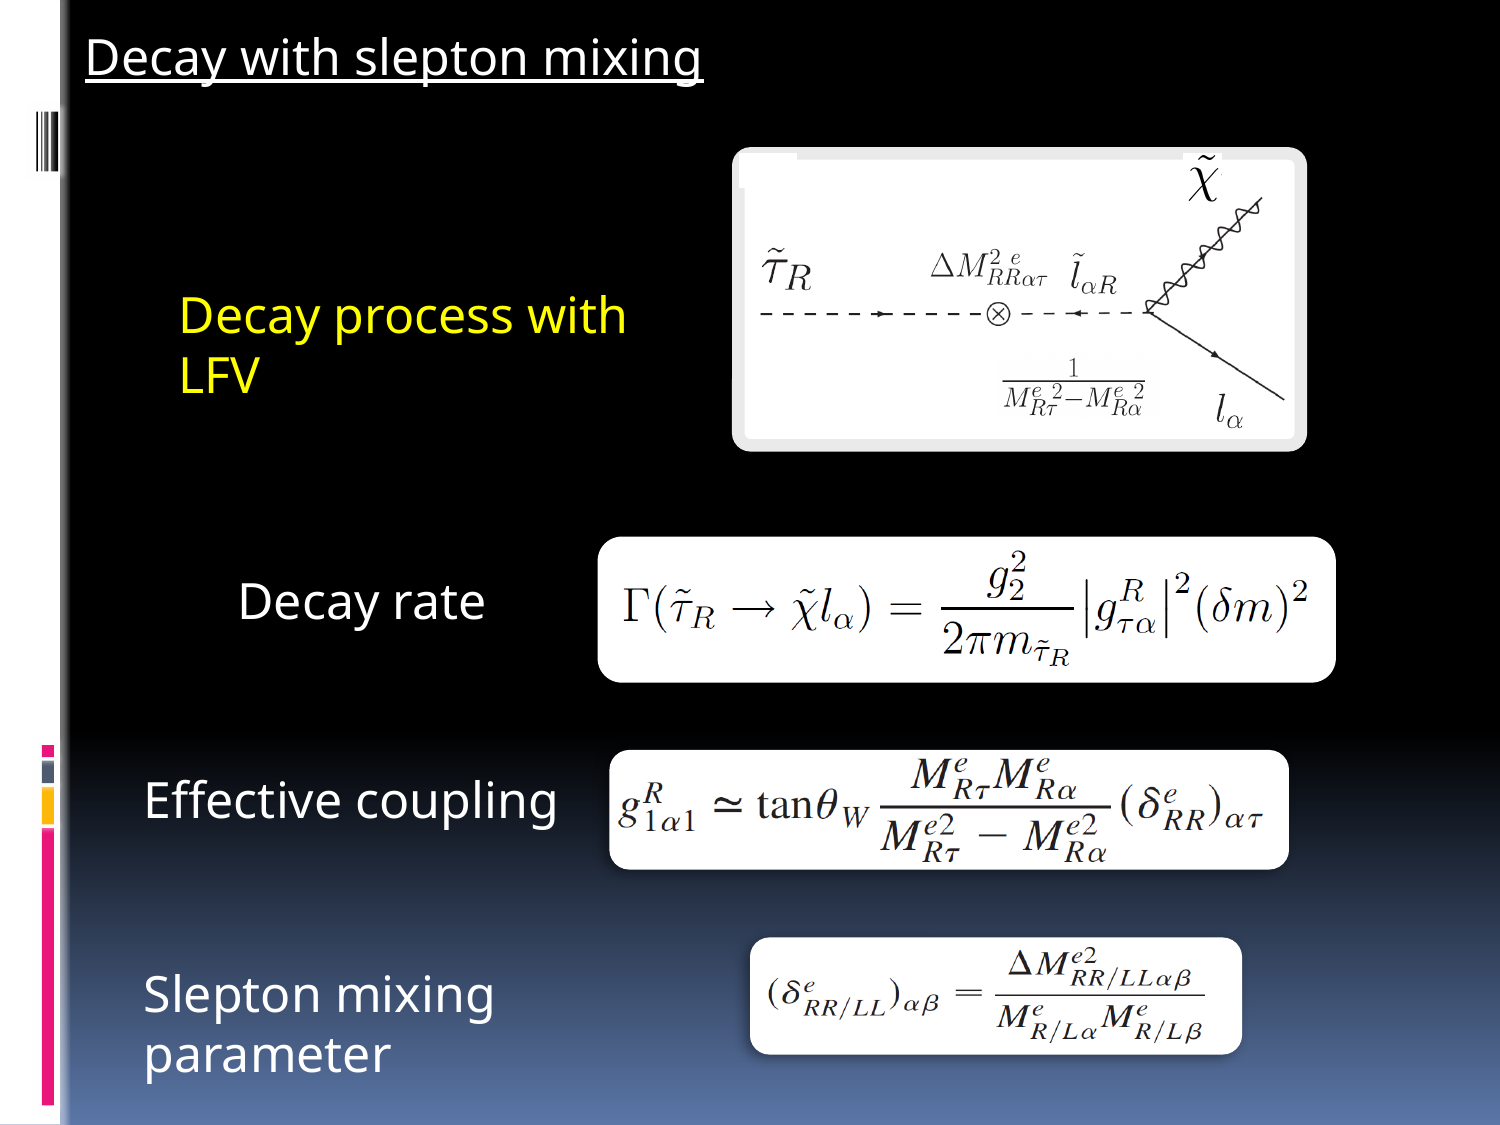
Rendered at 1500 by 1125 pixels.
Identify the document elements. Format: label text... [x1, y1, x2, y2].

text_box Decay rate [222, 562, 516, 638]
text_box Decay with slepton mixing [70, 17, 1325, 93]
text_box Decay process with LFV [164, 275, 715, 411]
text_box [749, 936, 1243, 1056]
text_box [737, 153, 1302, 446]
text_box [608, 749, 1290, 871]
text_box Effective coupling [128, 761, 598, 837]
picture [597, 536, 1337, 684]
text_box Slepton mixing parameter [128, 955, 727, 1091]
